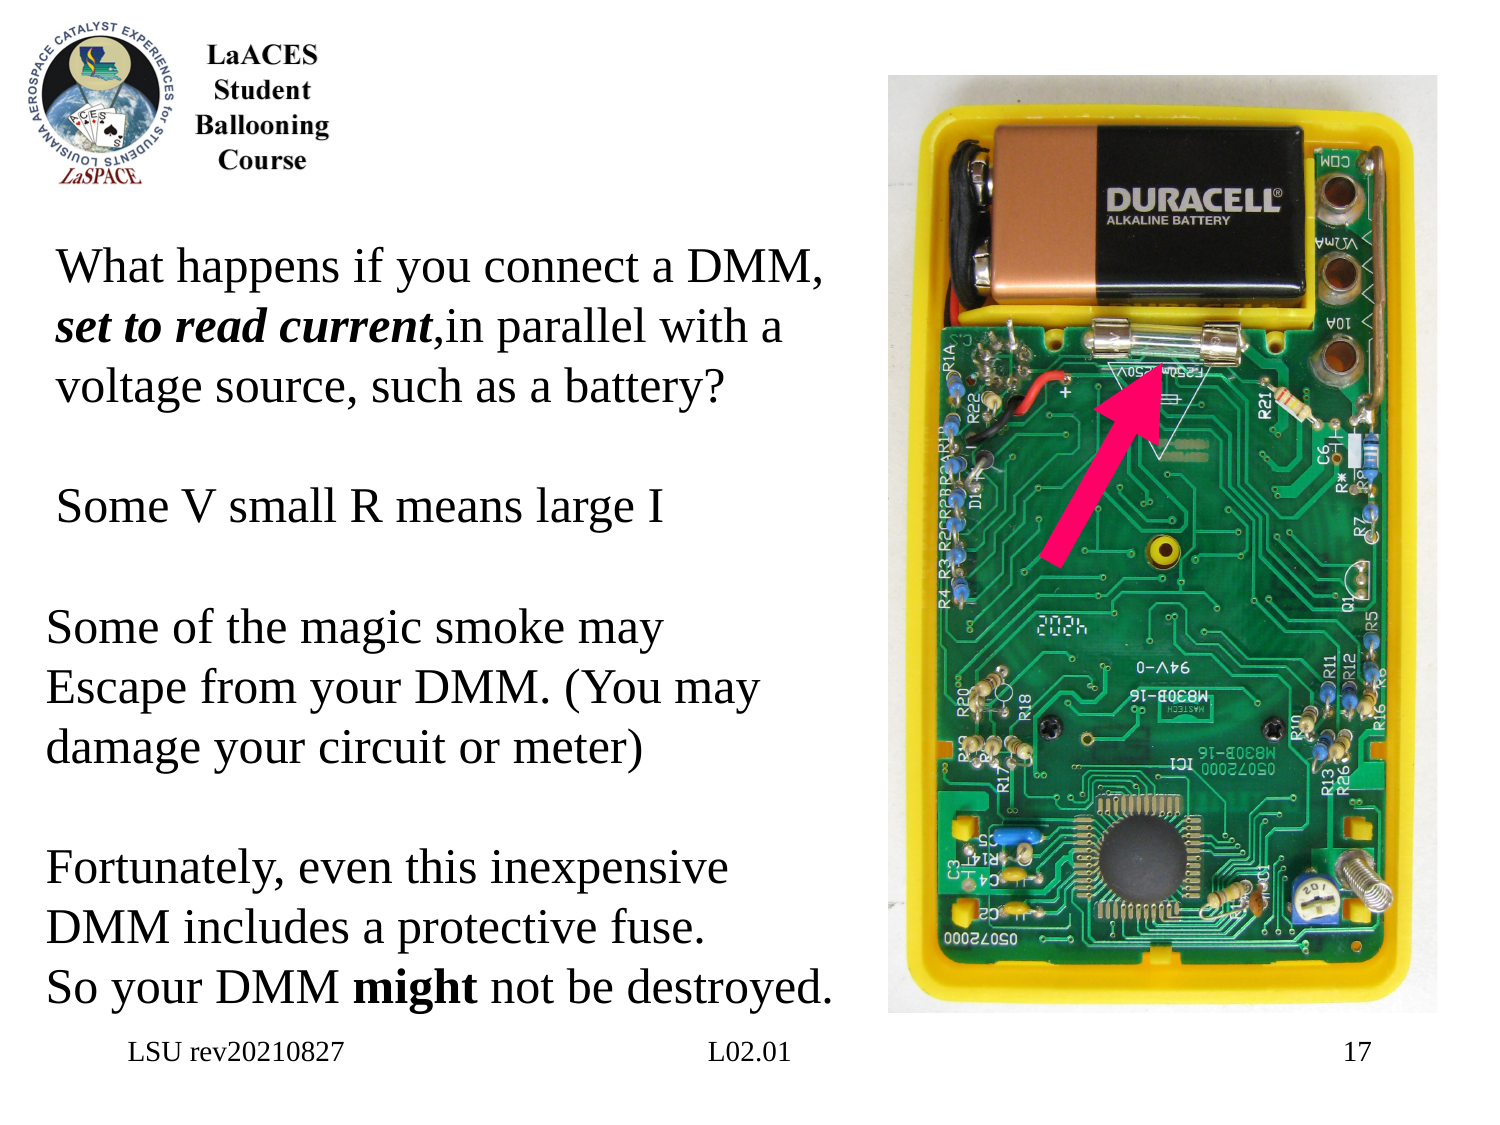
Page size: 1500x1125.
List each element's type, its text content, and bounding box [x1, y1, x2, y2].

text_box Some of the magic smoke may Escape from your DMM. (You may damage your circuit or meter) Fortunately, even this inexpensive DMM includes a protective fuse. So your DMM might not be destroyed. [30, 585, 894, 1021]
picture [0, 0, 1500, 1125]
slide_number 17 [1074, 1025, 1388, 1100]
slide_number LSU rev20210827 [112, 1025, 425, 1100]
text_box What happens if you connect a DMM, set to read current,in parallel with a voltage source, such as a battery? Some V small R means large I [40, 224, 852, 540]
footer L02.01 [512, 1025, 988, 1100]
